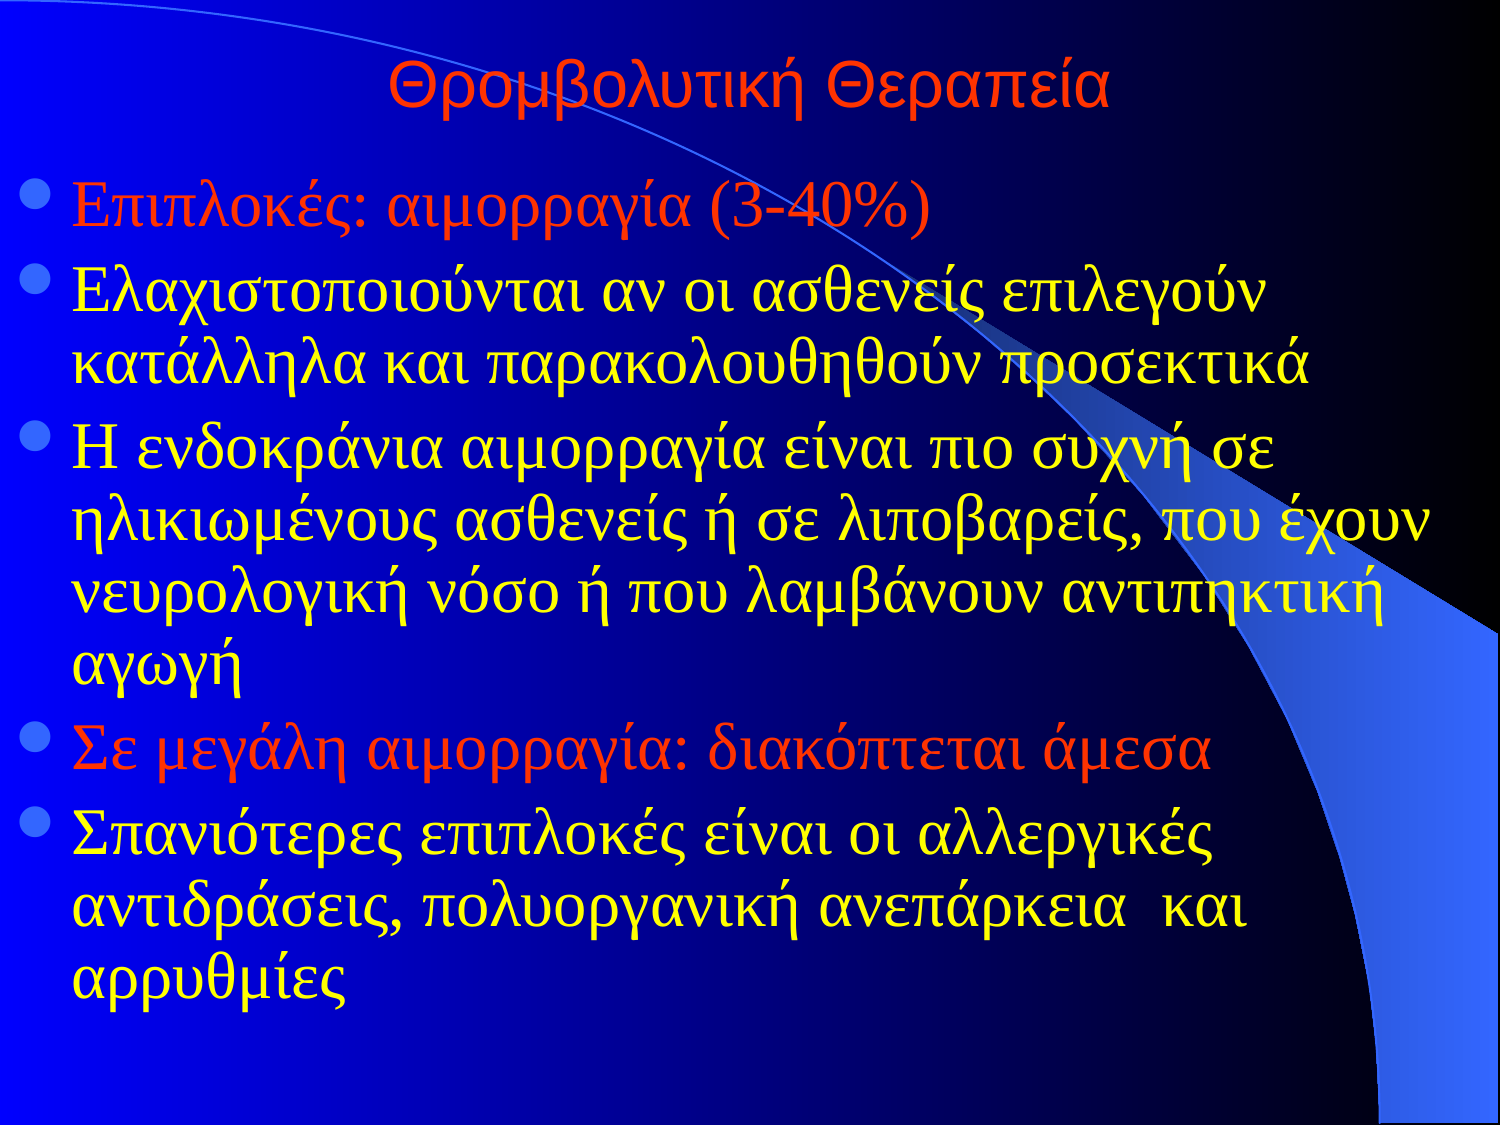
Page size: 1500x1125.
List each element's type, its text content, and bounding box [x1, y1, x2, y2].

title Θρομβολυτική Θεραπεία [40, 30, 1460, 132]
list Επιπλοκές: αιμορραγία (3-40%) Ελαχιστοποιούνται αν οι ασθενείς επιλεγούν κατάλληλα και παρακολουθηθούν προσεκτικά Η ενδοκράνια αιμορραγία είναι πιο συχνή σε ηλικιωμένους ασθενείς ή σε λιποβαρείς, που έχουν νευρολογική νόσο ή που λαμβάνουν αντιπηκτική αγωγή Σε μεγάλη αιμορραγία: διακόπτεται άμεσα Σπανιότερες επιπλοκές είναι οι αλλεργικές αντιδράσεις, πολυοργανική ανεπάρκεια και αρρυθμίες [0, 160, 1500, 1125]
